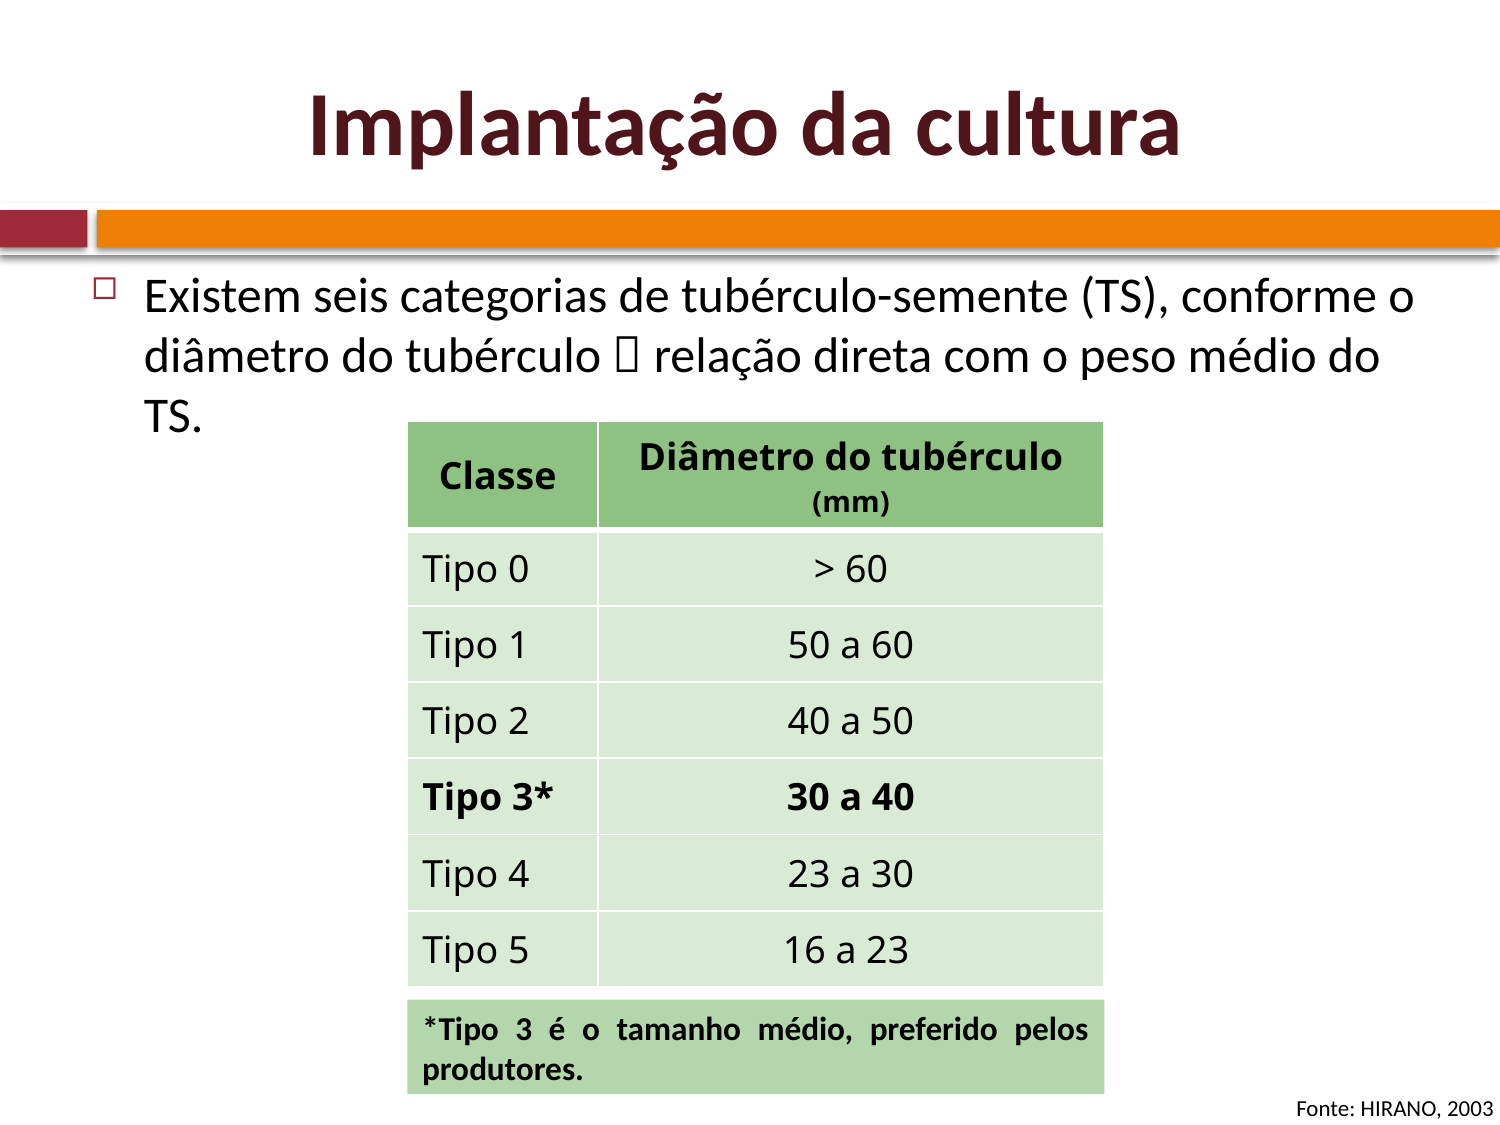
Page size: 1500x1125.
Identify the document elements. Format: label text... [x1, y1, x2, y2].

list Existem seis categorias de tubérculo-semente (TS), conforme o diâmetro do tubérculo  relação direta com o peso médio do TS. [76, 255, 1459, 1125]
table_header Classe [408, 422, 597, 527]
table_cell Tipo 2 [408, 683, 597, 757]
table_cell 23 a 30 [599, 835, 1103, 910]
text_box Fonte: HIRANO, 2003 [1281, 1086, 1500, 1125]
text_box *Tipo 3 é o tamanho médio, preferido pelos produtores. [407, 999, 1105, 1095]
table_cell 30 a 40 [599, 759, 1103, 834]
table_cell 50 a 60 [599, 607, 1103, 681]
table_cell Tipo 0 [408, 533, 597, 605]
table_cell Tipo 3* [408, 759, 597, 834]
table_header Diâmetro do tubérculo (mm) [599, 422, 1103, 527]
table_cell Tipo 4 [408, 835, 597, 910]
title Implantação da cultura [53, 37, 1438, 200]
table_cell > 60 [599, 533, 1103, 605]
table_cell Tipo 1 [408, 607, 597, 681]
table_cell Tipo 5 [408, 912, 597, 986]
table_cell 16 a 23 [599, 912, 1103, 986]
table_cell 40 a 50 [599, 683, 1103, 757]
